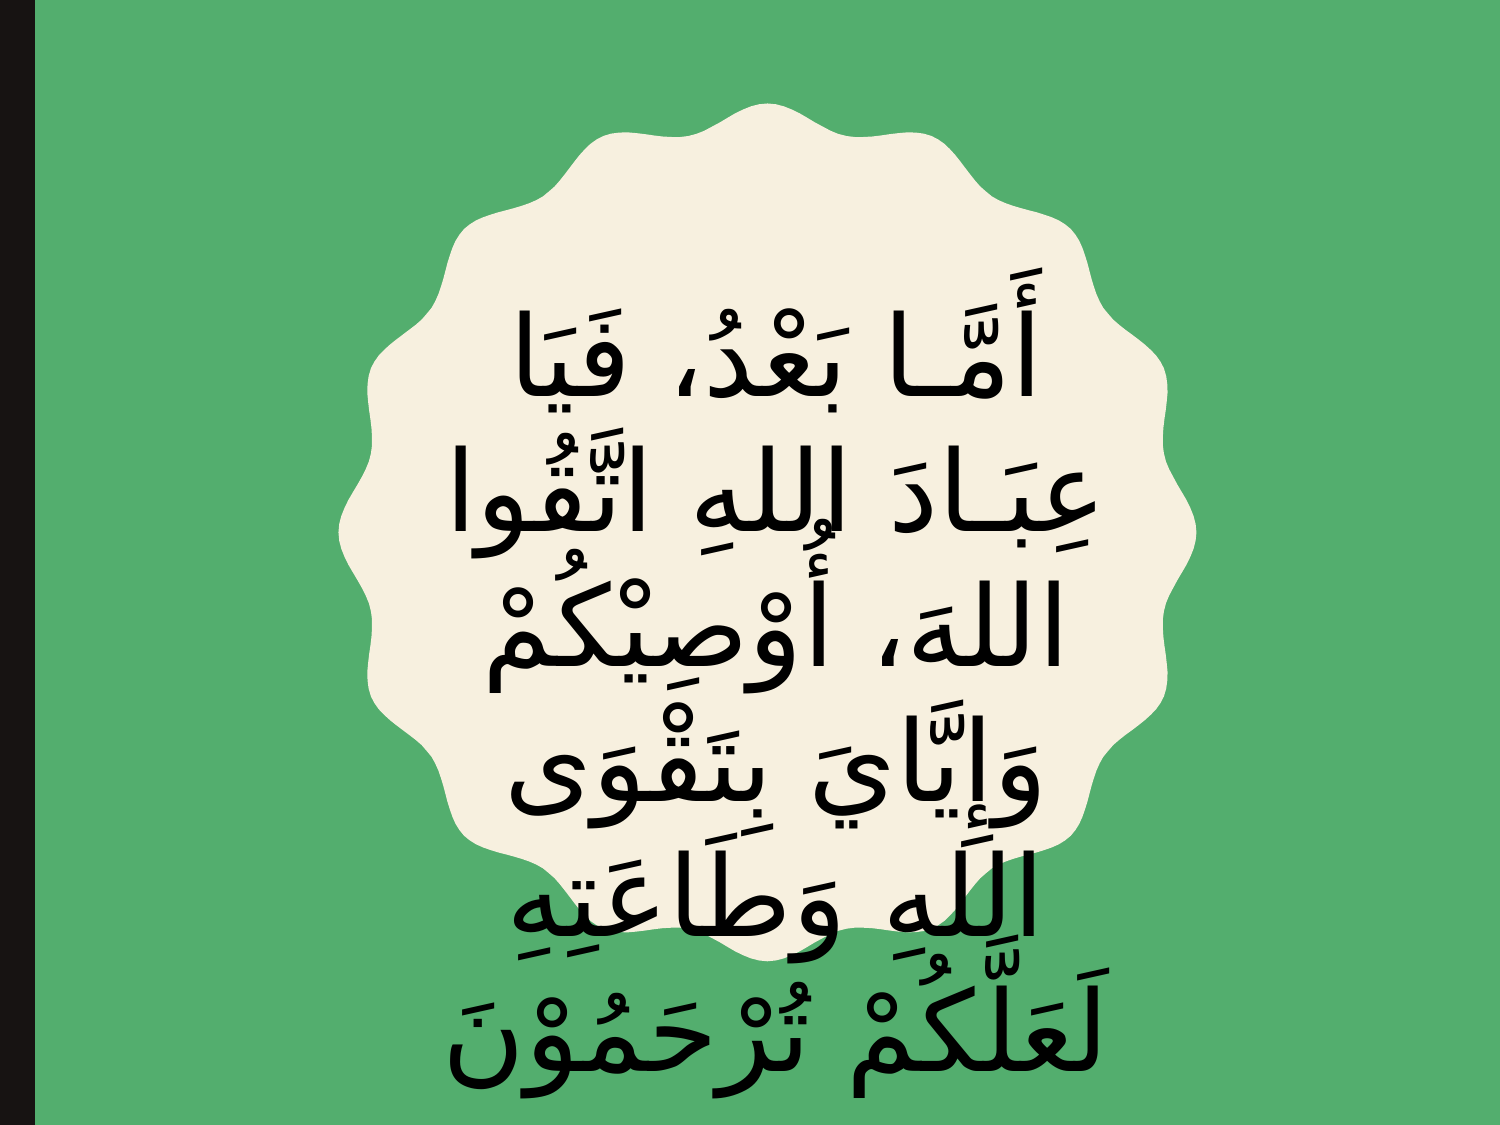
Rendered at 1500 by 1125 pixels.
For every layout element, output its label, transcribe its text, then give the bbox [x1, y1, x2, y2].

text_box أَمَّـا بَعْدُ، فَيَا عِبَـادَ اللهِ اتَّقُوا اللهَ، أُوْصِيْكُمْ وَإِيَّايَ بِتَقْوَى اللهِ وَطَاعَتِهِ لَعَلَّكُمْ تُرْحَمُوْنَ [412, 277, 1140, 1102]
